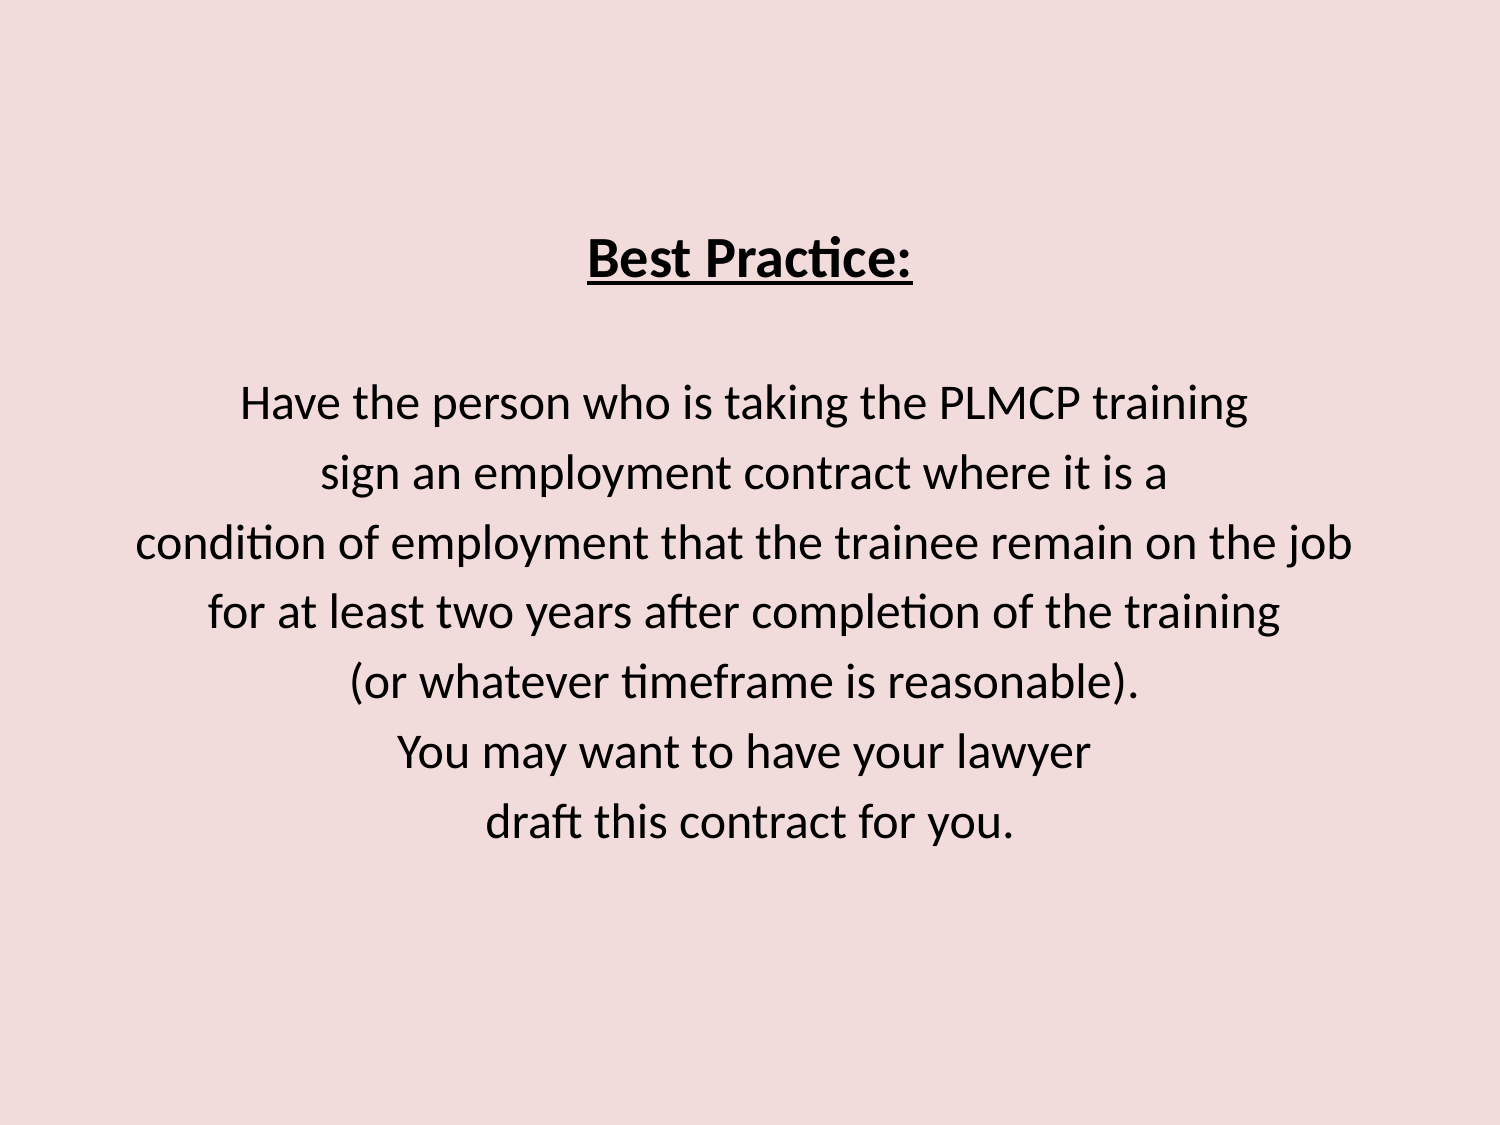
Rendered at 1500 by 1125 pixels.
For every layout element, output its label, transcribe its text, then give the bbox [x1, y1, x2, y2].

list Best Practice: Have the person who is taking the PLMCP training sign an employment contract where it is a condition of employment that the trainee remain on the job for at least two years after completion of the training (or whatever timeframe is reasonable). You may want to have your lawyer draft this contract for you. [0, 0, 1500, 1125]
